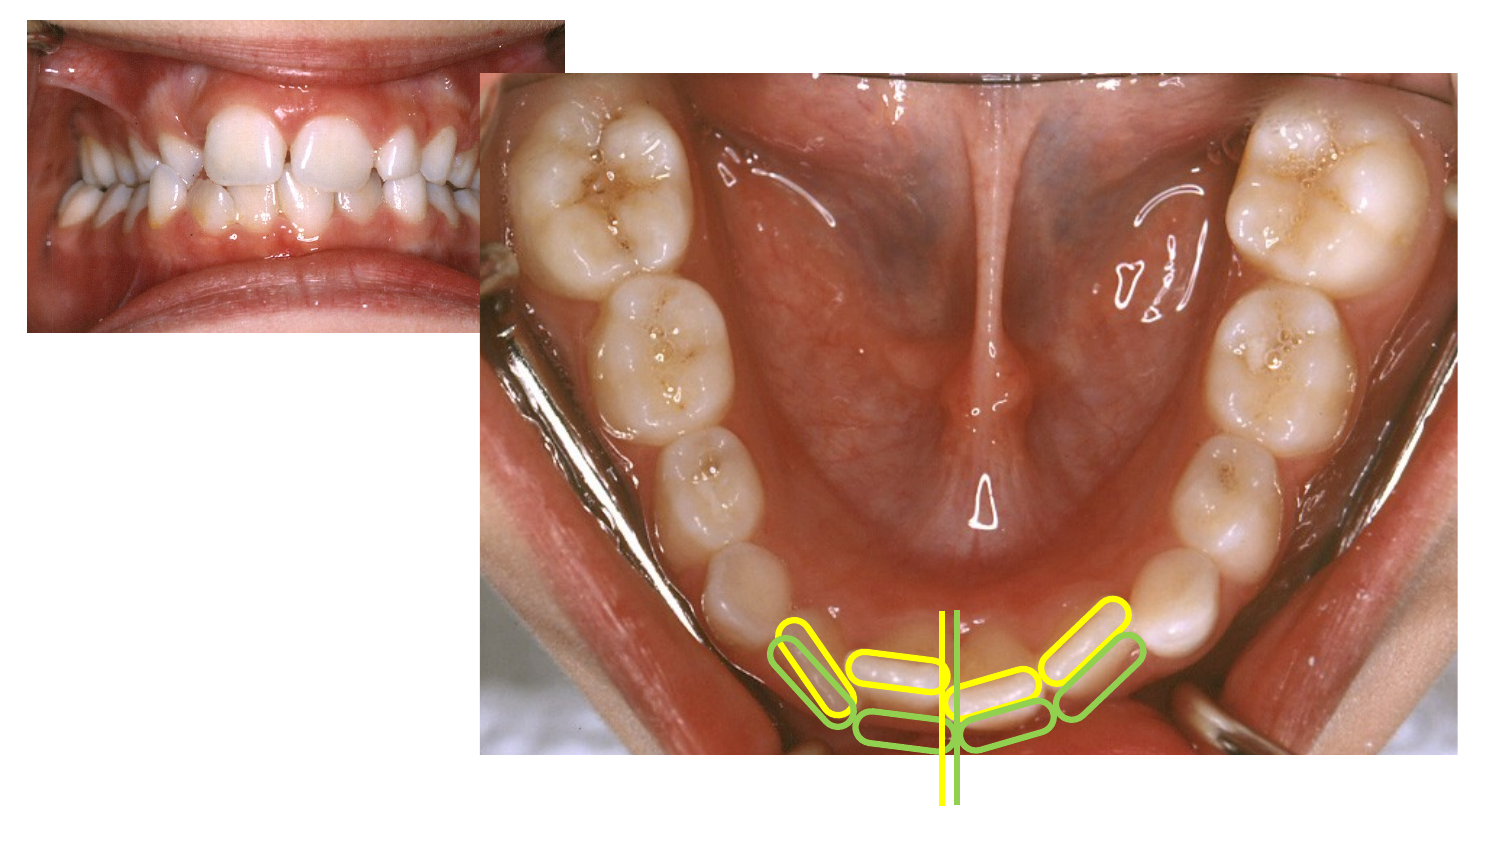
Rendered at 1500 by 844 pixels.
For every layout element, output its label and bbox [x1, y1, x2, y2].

picture [27, 20, 1458, 755]
